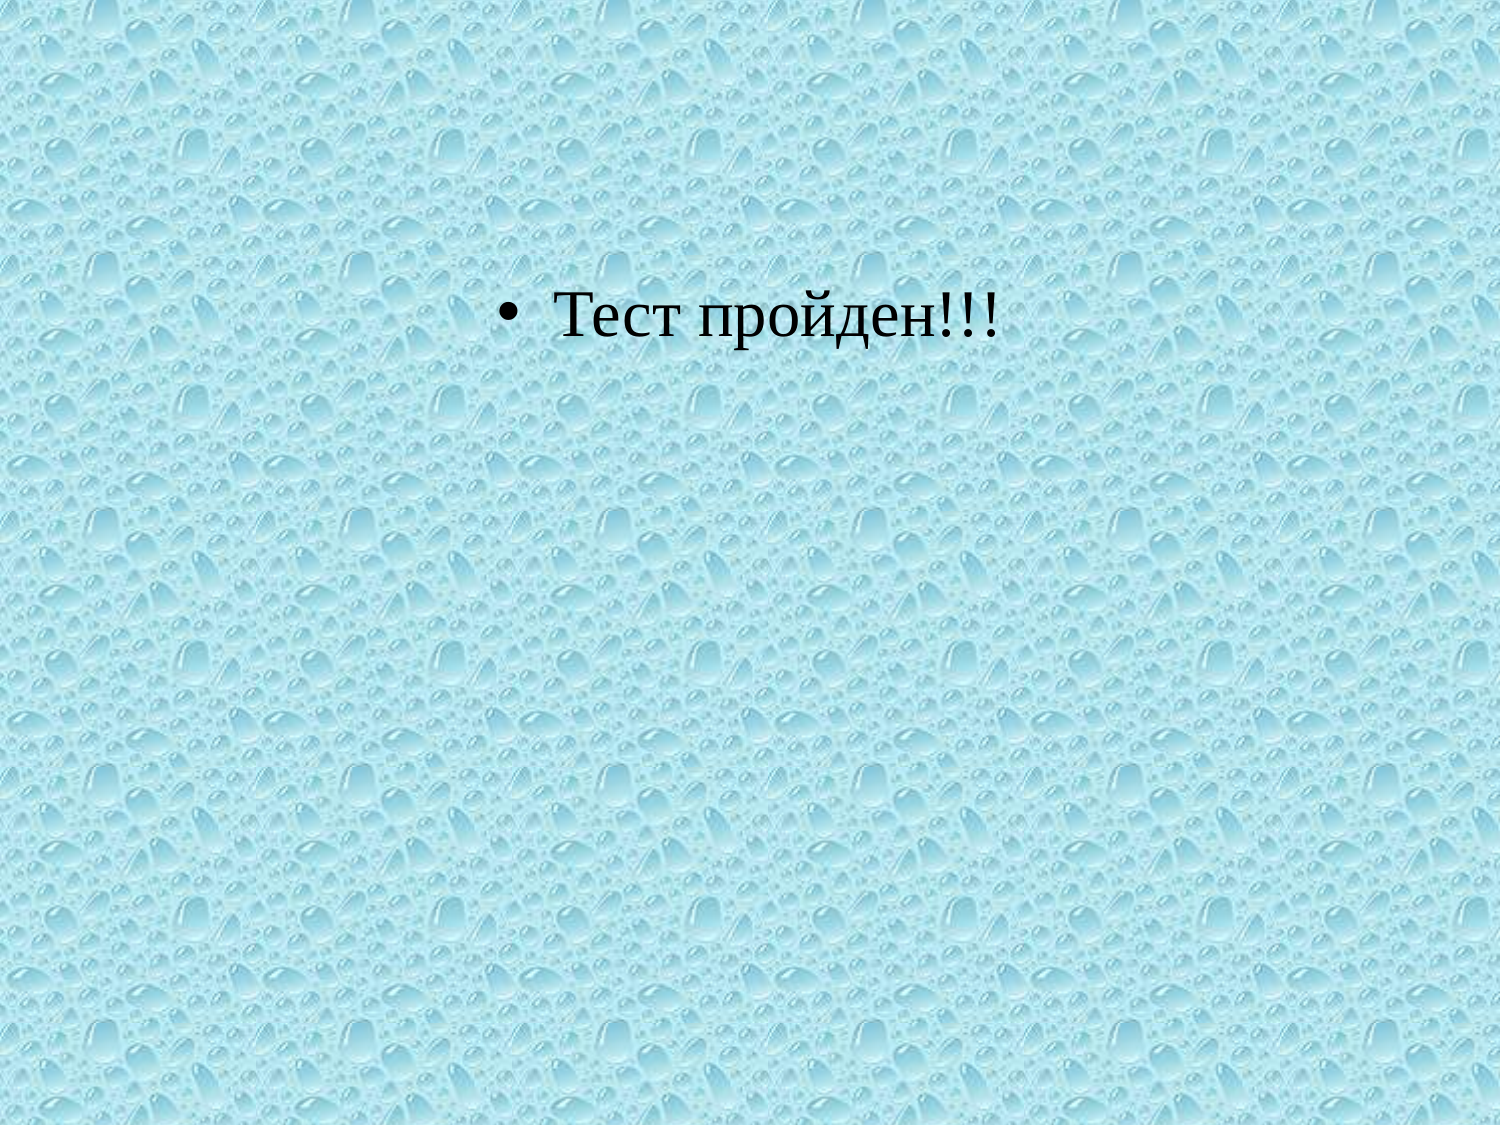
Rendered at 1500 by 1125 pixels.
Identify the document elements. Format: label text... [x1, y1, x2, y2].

list Тест пройден!!! [74, 262, 1426, 1006]
picture [0, 0, 1500, 1125]
